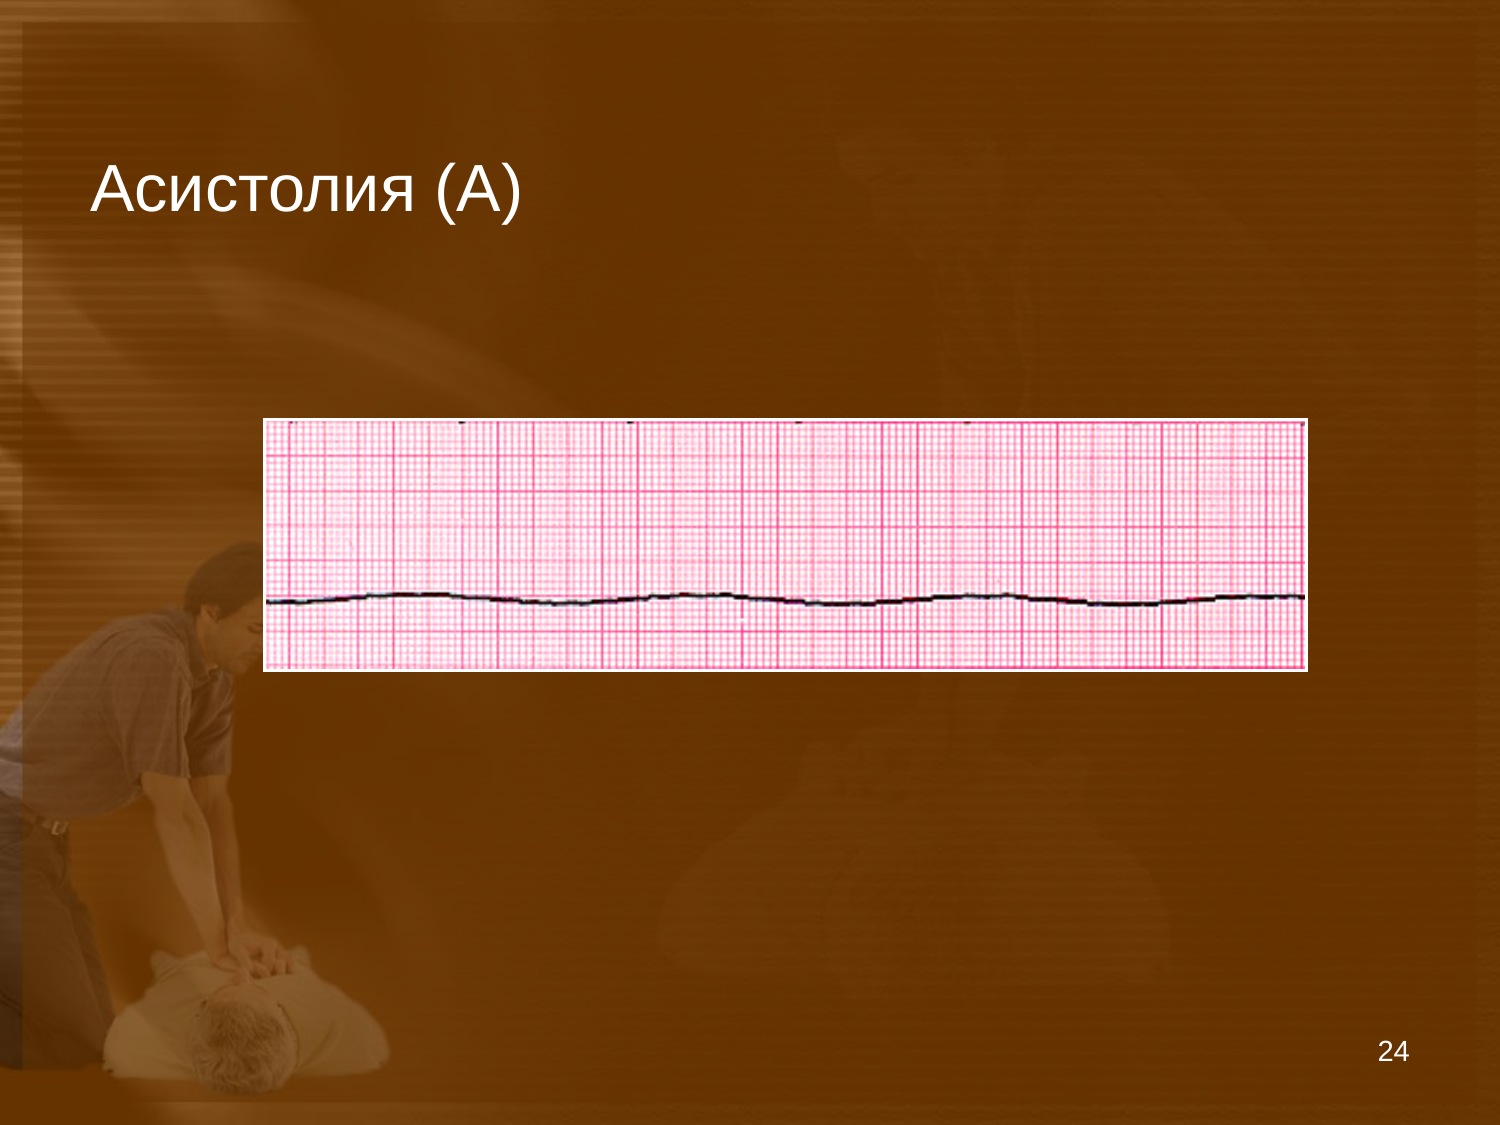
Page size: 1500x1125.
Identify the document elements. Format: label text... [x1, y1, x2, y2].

list Липса на съкращения на сърцето [159, 302, 1407, 1045]
title Асистолия (А) [75, 45, 1425, 233]
picture [0, 0, 1500, 1125]
slide_number 24 [1074, 1024, 1425, 1103]
